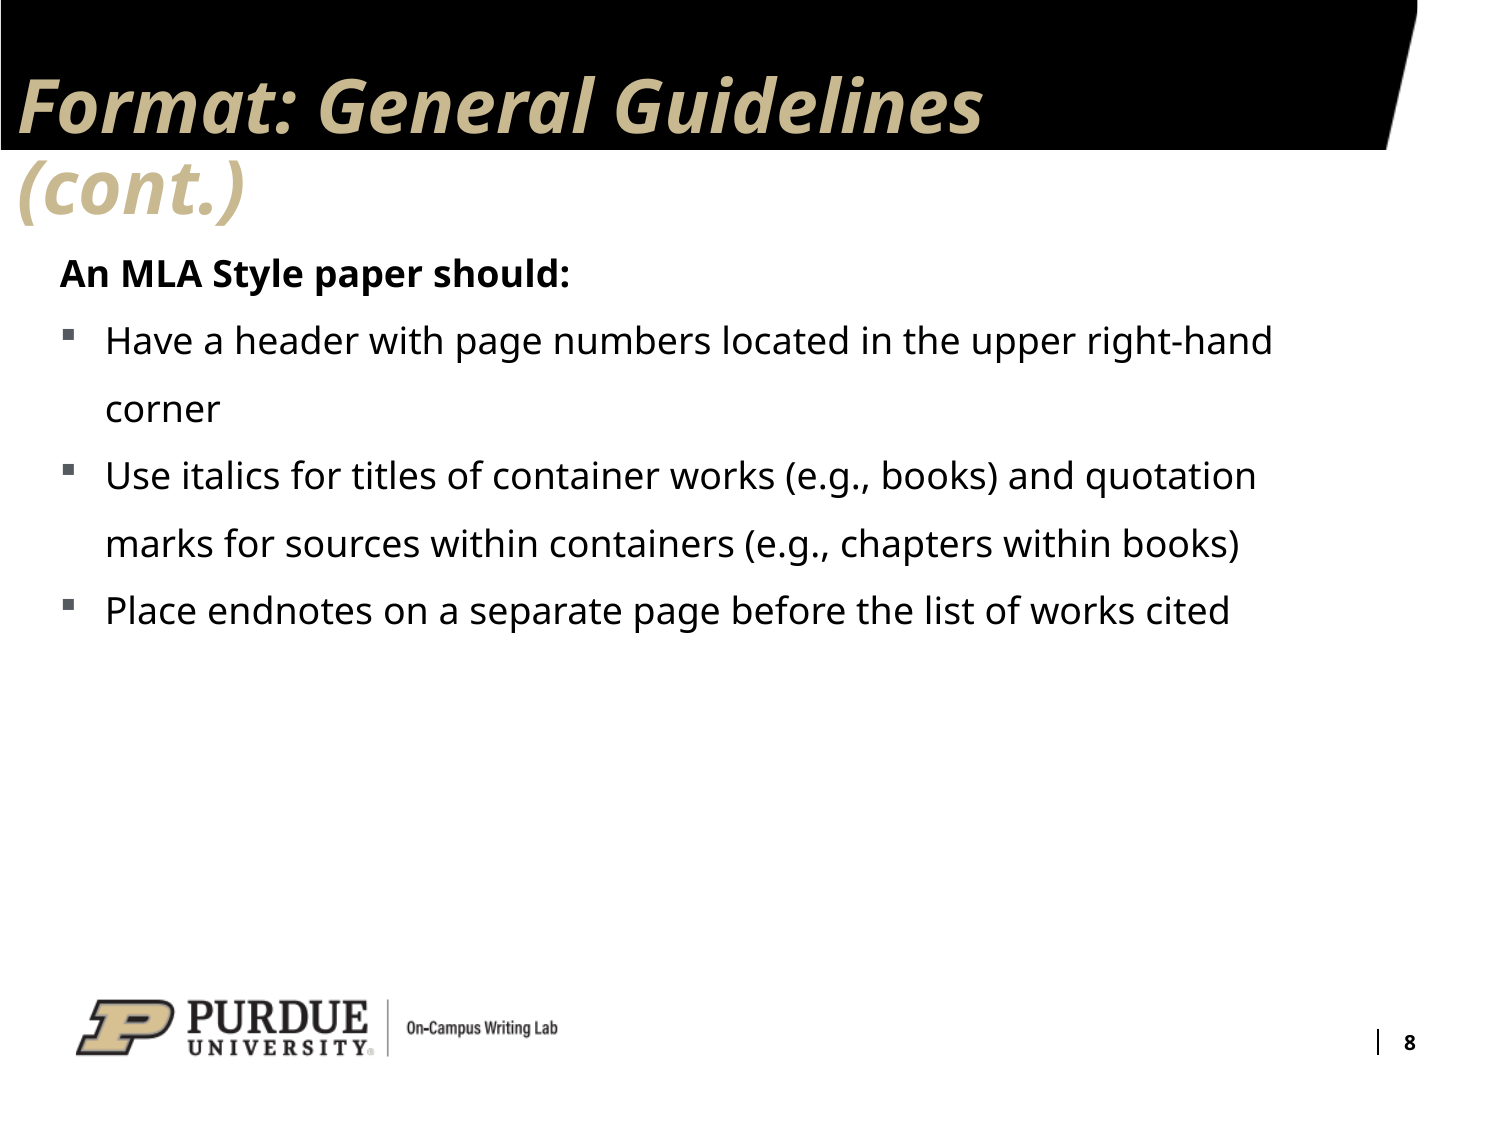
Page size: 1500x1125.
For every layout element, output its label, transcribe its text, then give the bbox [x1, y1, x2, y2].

picture [75, 995, 629, 1056]
list An MLA Style paper should: Have a header with page numbers located in the upper right-hand corner Use italics for titles of container works (e.g., books) and quotation marks for sources within containers (e.g., chapters within books) Place endnotes on a separate page before the list of works cited [59, 227, 1275, 1027]
title Format: General Guidelines (cont.) [14, 66, 1156, 156]
slide_number 8 [1380, 1013, 1441, 1074]
